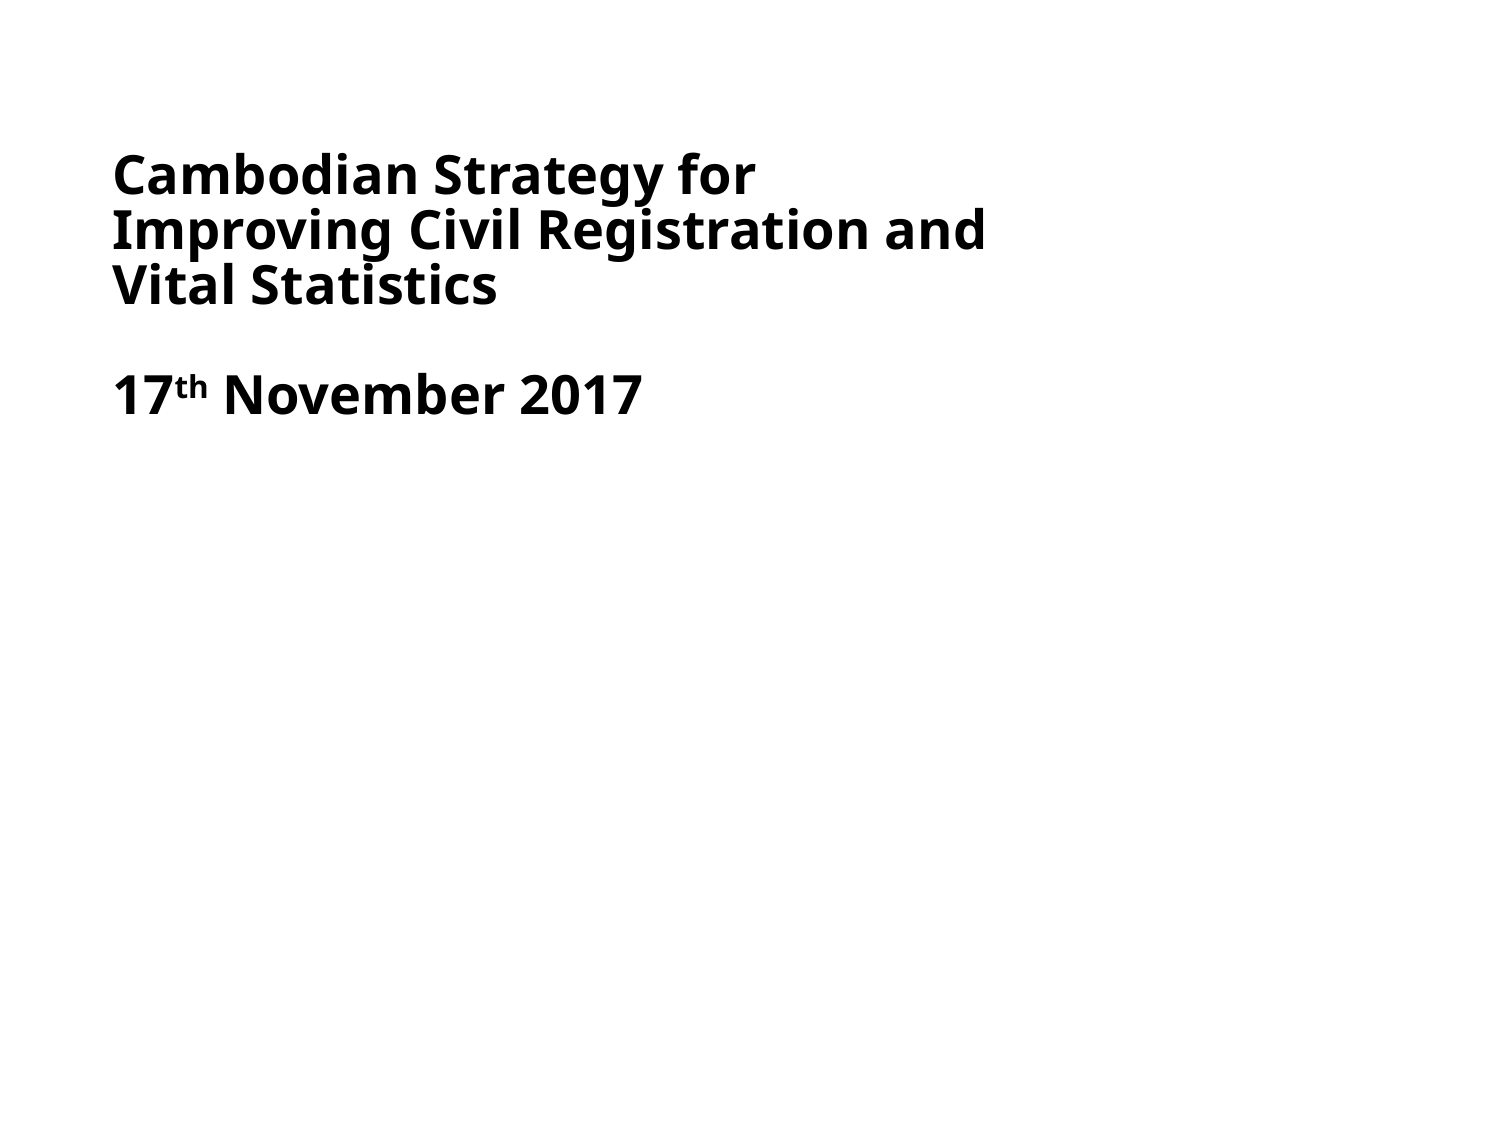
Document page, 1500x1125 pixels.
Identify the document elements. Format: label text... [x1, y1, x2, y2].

title Cambodian Strategy for Improving Civil Registration and Vital Statistics 17th November 2017 [112, 149, 1026, 226]
